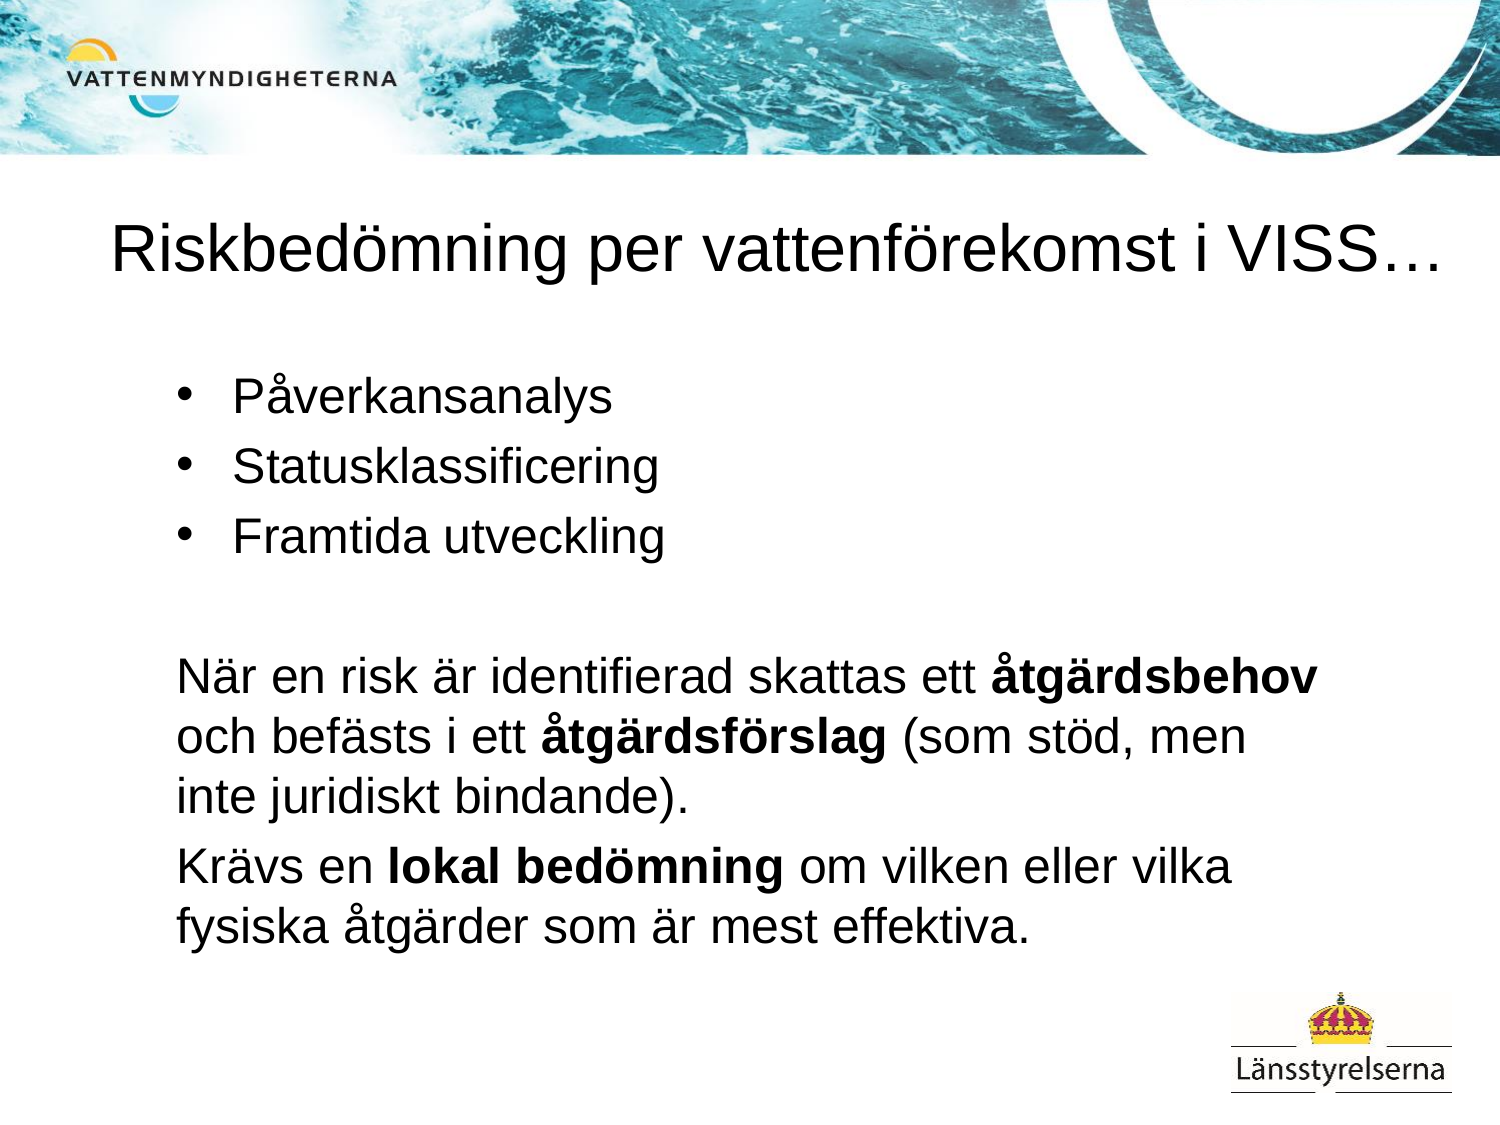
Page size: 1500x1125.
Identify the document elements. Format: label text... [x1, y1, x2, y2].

picture [1231, 992, 1452, 1093]
picture [0, 0, 1500, 162]
list Påverkansanalys Statusklassificering Framtida utveckling När en risk är identifierad skattas ett åtgärdsbehov och befästs i ett åtgärdsförslag (som stöd, men inte juridiskt bindande). Krävs en lokal bedömning om vilken eller vilka fysiska åtgärder som är mest effektiva. [161, 355, 1355, 937]
title Riskbedömning per vattenförekomst i VISS… [95, 193, 1500, 295]
